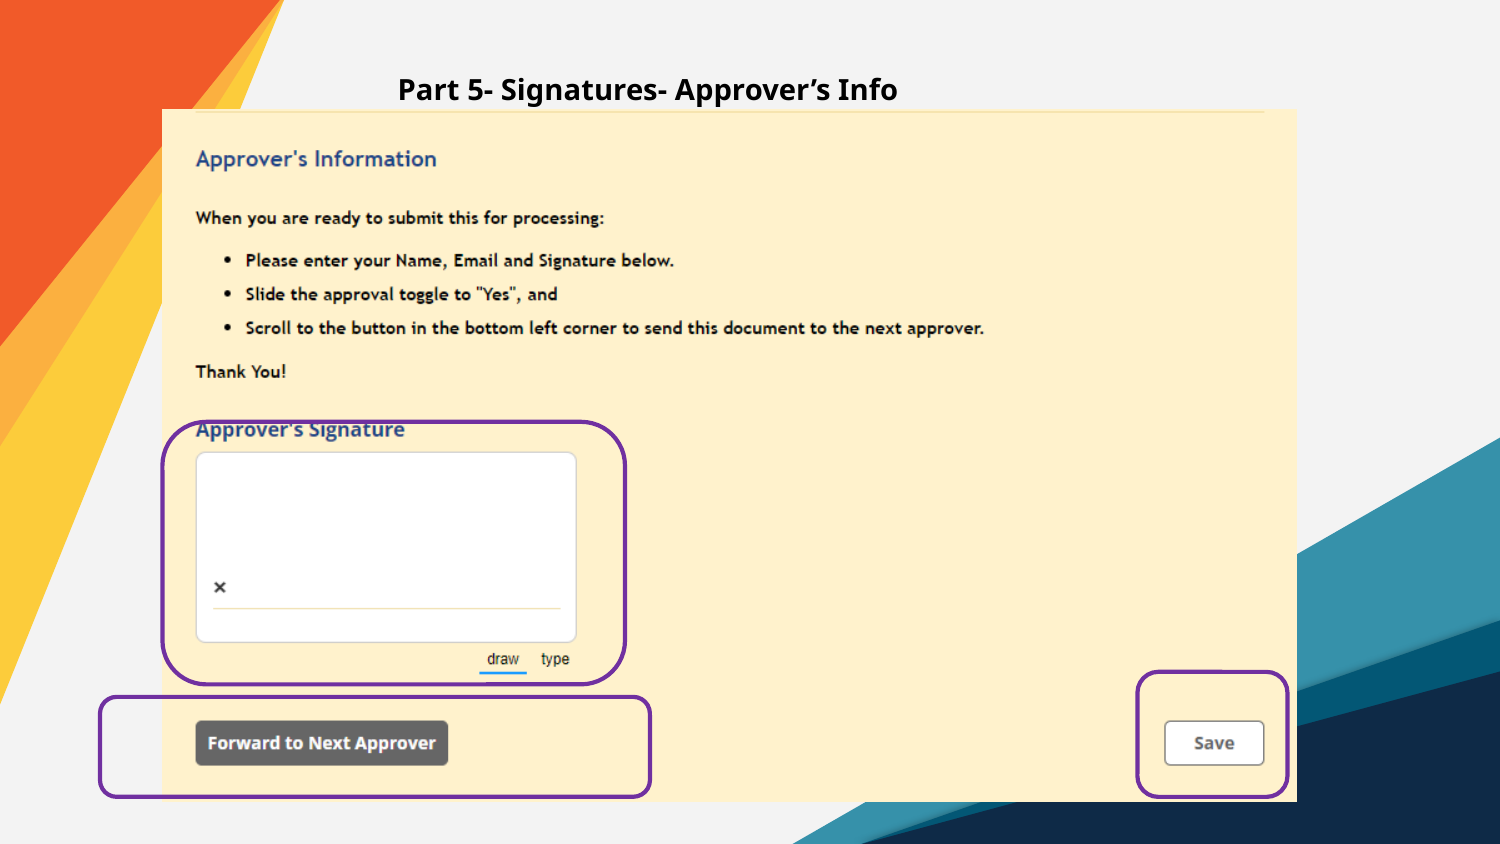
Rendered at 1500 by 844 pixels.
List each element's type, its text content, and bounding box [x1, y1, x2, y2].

text_box [97, 694, 157, 799]
picture [162, 109, 1298, 802]
title Part 5- Signatures- Approver’s Info [249, 9, 1054, 107]
